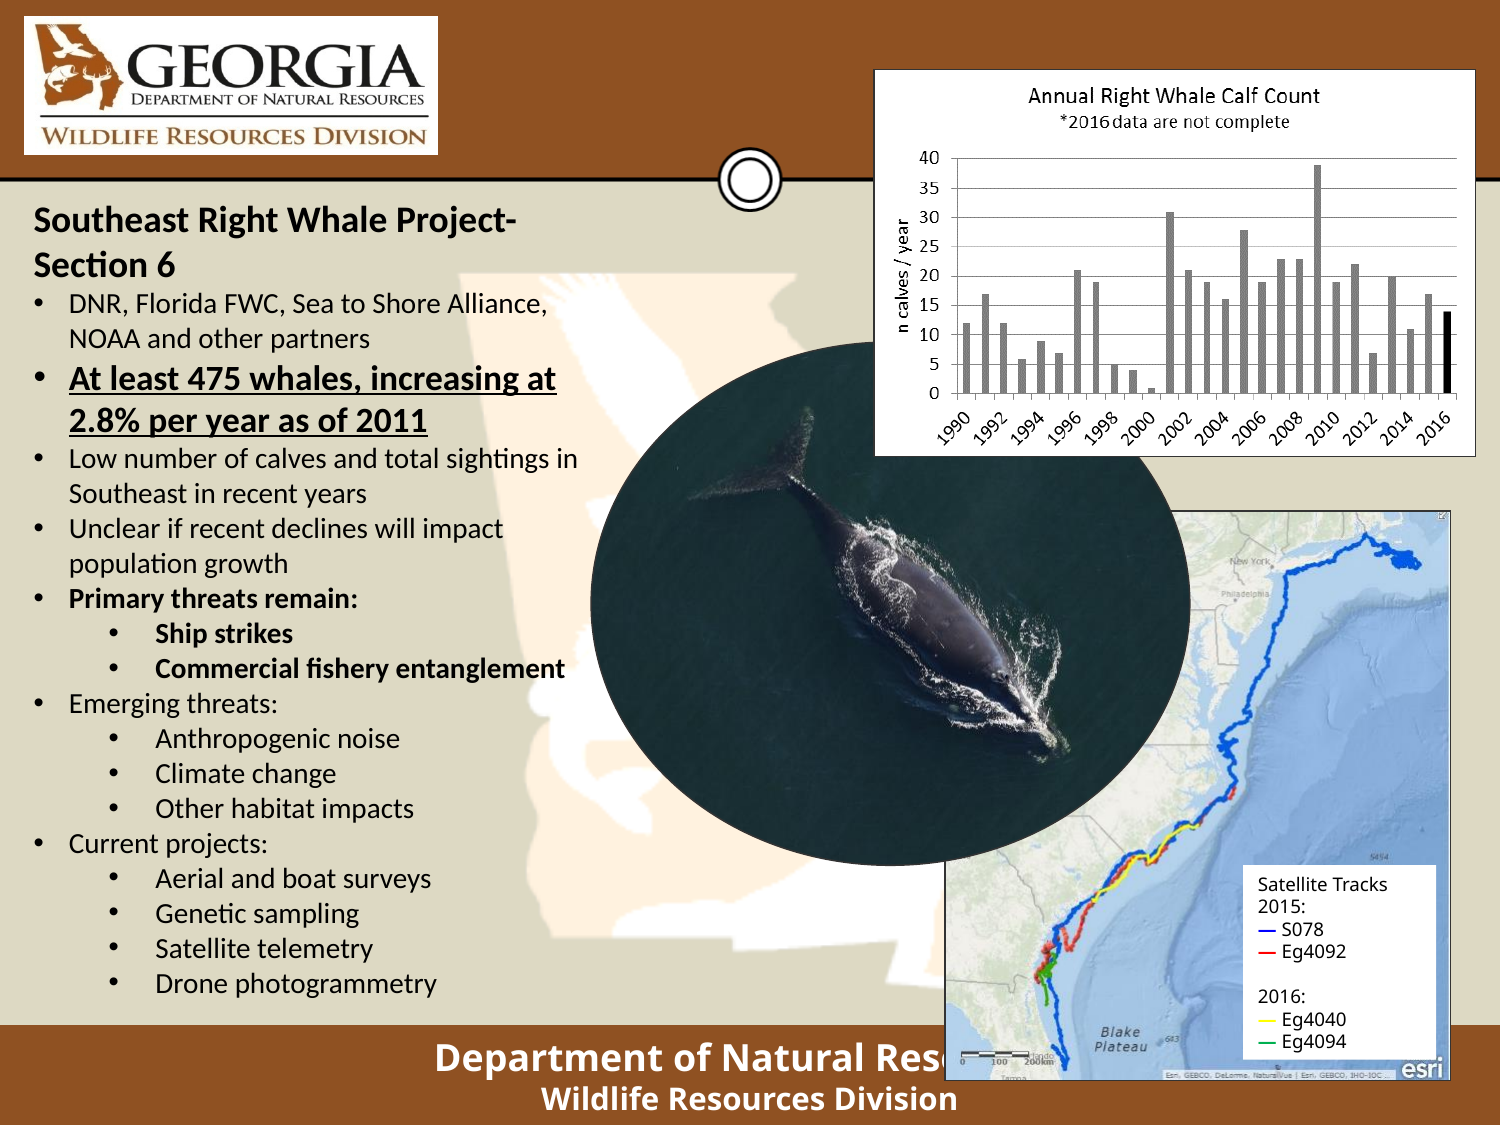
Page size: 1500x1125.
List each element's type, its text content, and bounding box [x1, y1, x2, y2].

picture [590, 70, 1500, 1080]
text_box Southeast Right Whale Project- Section 6 DNR, Florida FWC, Sea to Shore Alliance, NOAA and other partners At least 475 whales, increasing at 2.8% per year as of 2011 Low number of calves and total sightings in Southeast in recent years Unclear if recent declines will impact population growth Primary threats remain: Ship strikes Commercial fishery entanglement Emerging threats: Anthropogenic noise Climate change Other habitat impacts Current projects: Aerial and boat surveys Genetic sampling Satellite telemetry Drone photogrammetry [18, 187, 625, 1007]
picture [0, 16, 873, 213]
